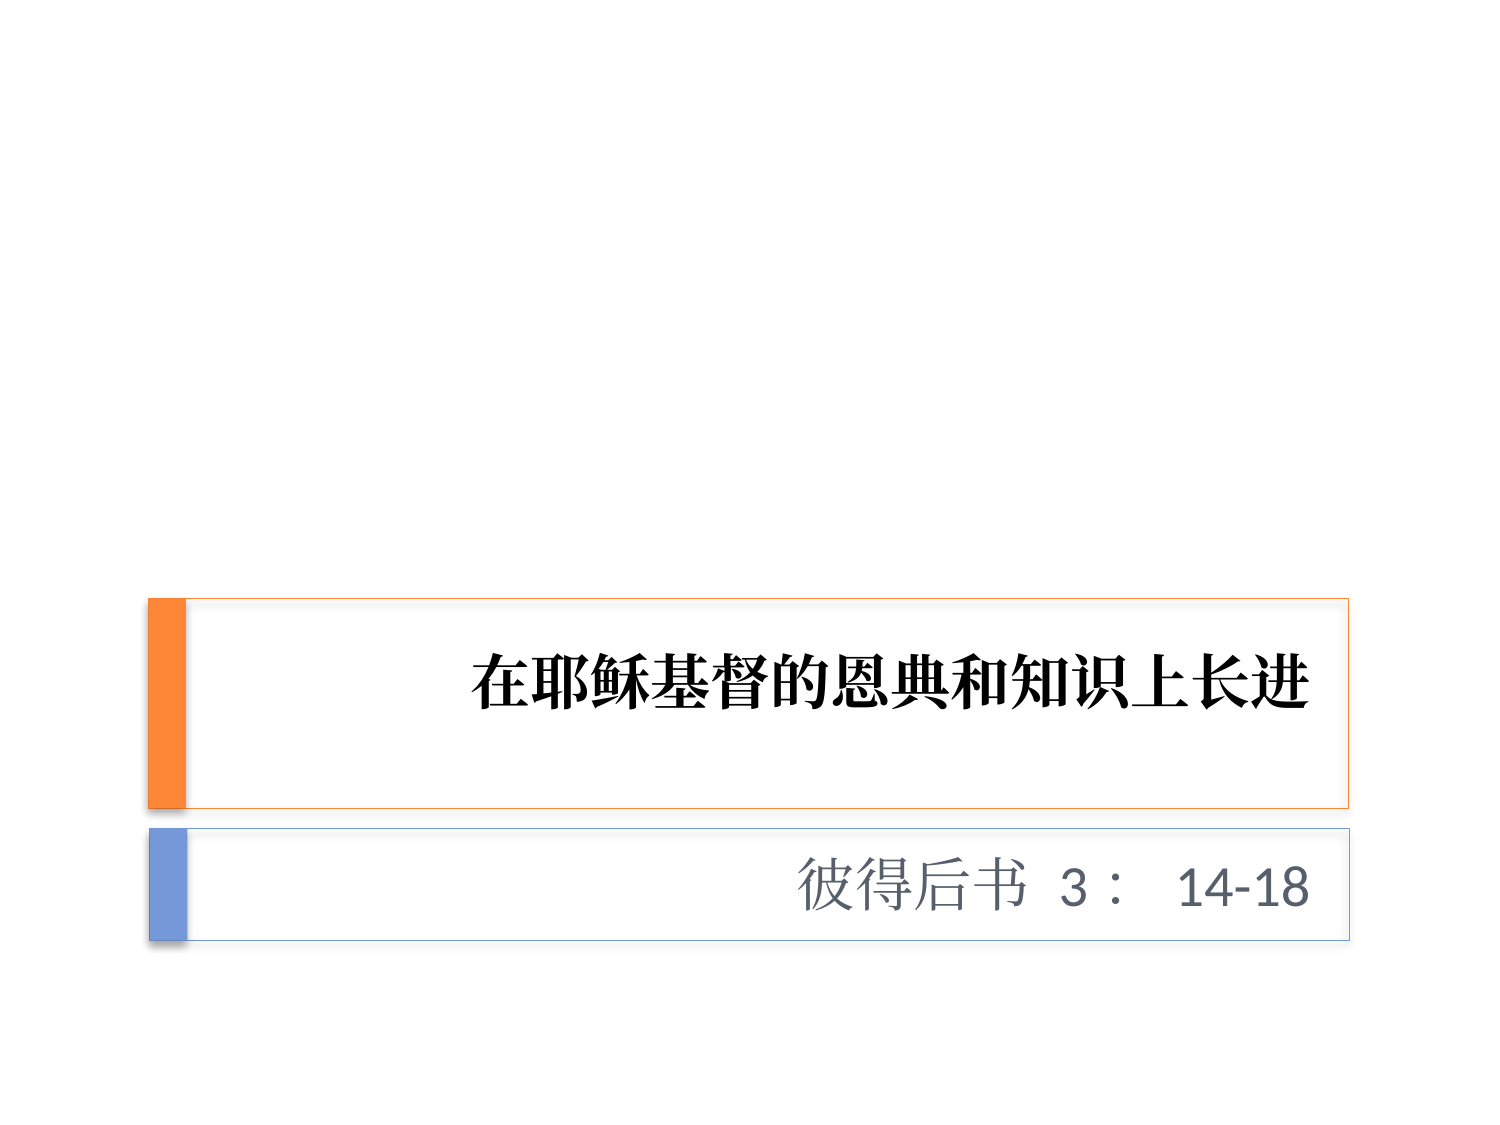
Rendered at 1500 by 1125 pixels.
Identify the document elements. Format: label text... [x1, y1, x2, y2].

subtitle 彼得后书 3：14-18 [200, 840, 1325, 929]
title 在耶稣基督的恩典和知识上长进 [200, 637, 1325, 800]
